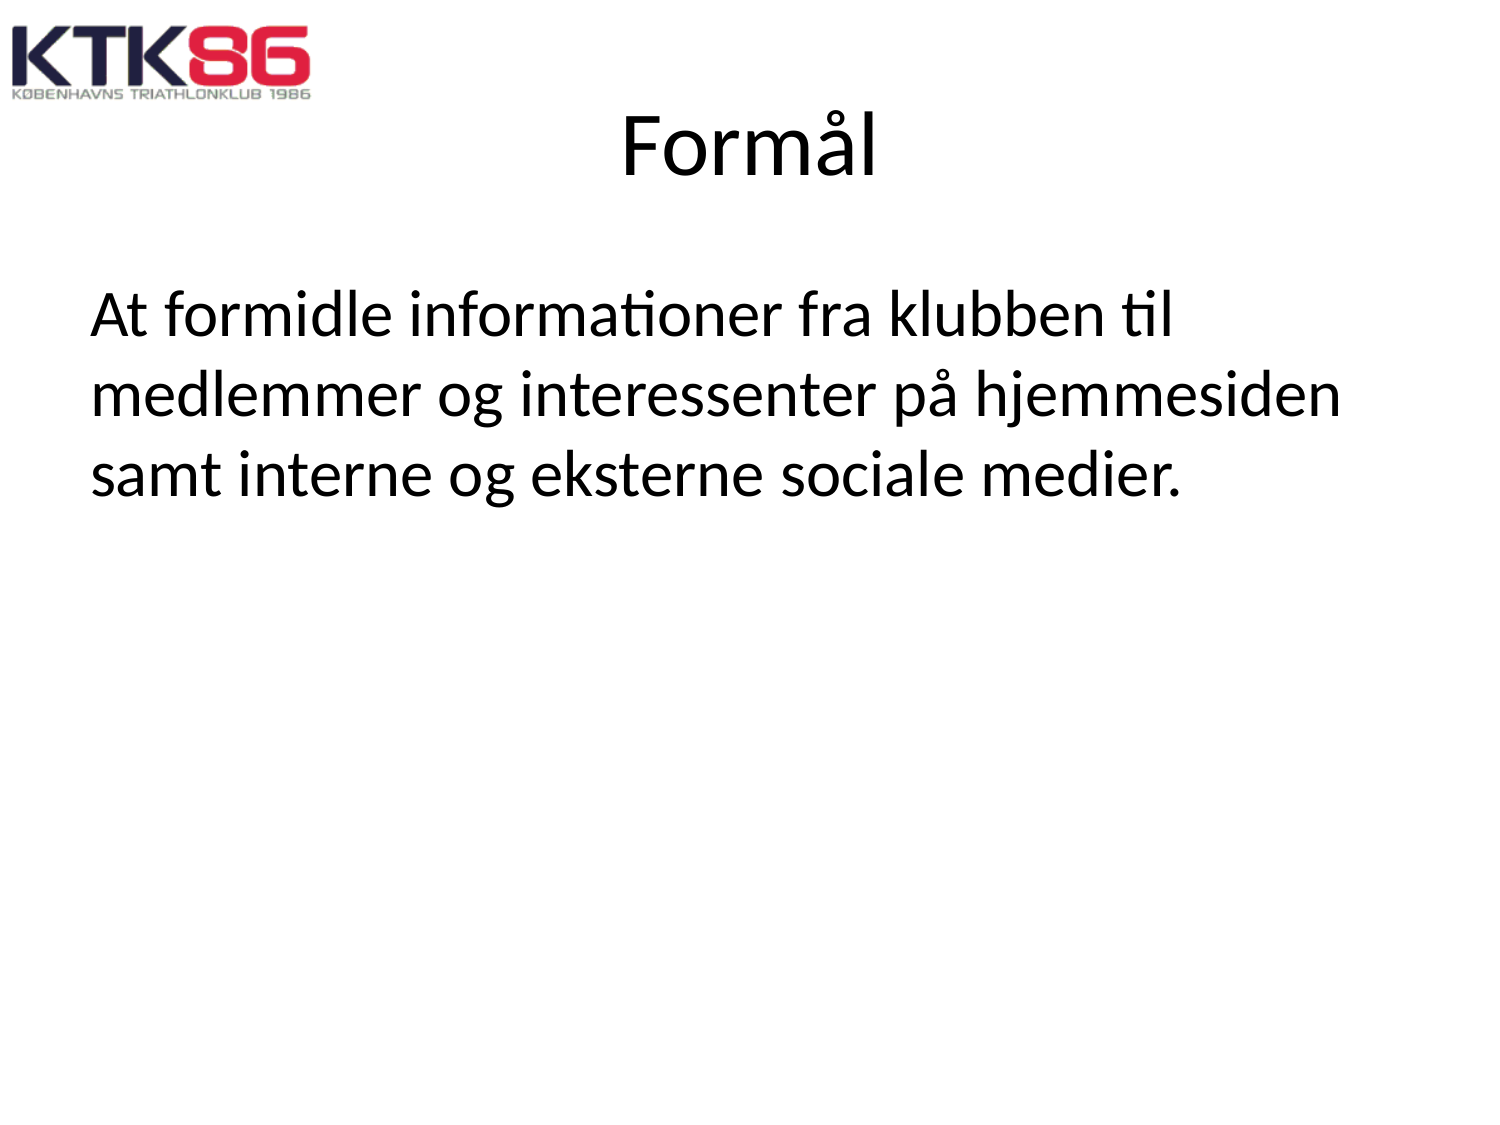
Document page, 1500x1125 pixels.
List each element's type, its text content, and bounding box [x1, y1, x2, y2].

title Formål [75, 45, 1425, 233]
picture [0, 0, 319, 126]
list At formidle informationer fra klubben til medlemmer og interessenter på hjemmesiden samt interne og eksterne sociale medier. [75, 262, 1425, 1005]
